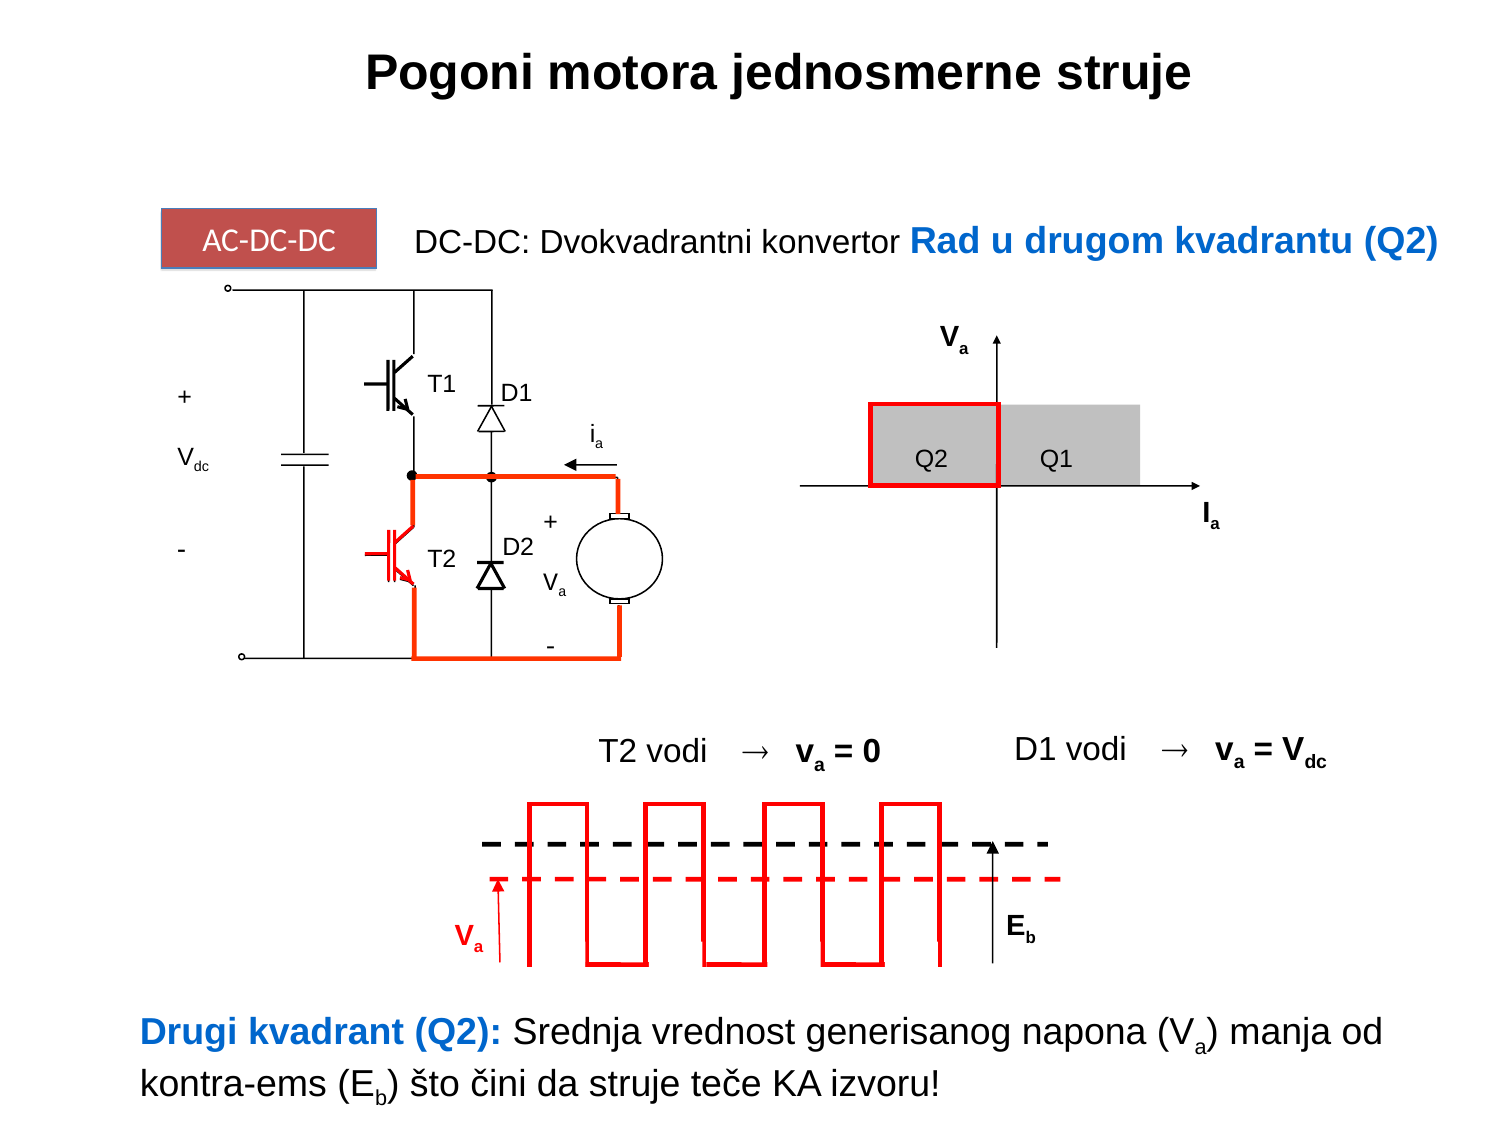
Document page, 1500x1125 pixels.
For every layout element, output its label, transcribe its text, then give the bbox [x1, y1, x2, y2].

text_box + Vdc  [162, 372, 234, 586]
text_box [609, 513, 629, 519]
text_box DC-DC: Dvokvadrantni konvertor Rad u drugom kvadrantu (Q2) [399, 208, 1455, 268]
text_box D2 [487, 522, 558, 560]
text_box AC-DC-DC [161, 208, 377, 269]
text_box D1 [485, 368, 491, 405]
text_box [438, 878, 476, 963]
text_box [609, 598, 629, 604]
text_box [238, 653, 245, 660]
text_box D1 [492, 368, 557, 406]
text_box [364, 525, 414, 585]
text_box [486, 477, 497, 482]
text_box Ia [1204, 485, 1288, 536]
text_box Pogoni motora jednosmerne struje [350, 31, 1208, 107]
text_box T1 [418, 360, 484, 398]
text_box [476, 562, 505, 589]
text_box [600, 519, 663, 598]
text_box Drugi kvadrant (Q2): Srednja vrednost generisanog napona (Va) manja od kontra-ems (Eb) što čini da struje teče KA izvoru! [125, 999, 1425, 1125]
text_box T2 [420, 535, 484, 573]
text_box + Va - [528, 497, 600, 630]
text_box Va [924, 310, 1025, 333]
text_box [481, 840, 523, 964]
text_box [799, 335, 1201, 649]
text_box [397, 398, 408, 410]
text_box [528, 719, 1348, 988]
text_box [225, 285, 231, 292]
text_box ia [575, 410, 646, 448]
text_box [564, 458, 617, 472]
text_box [358, 360, 418, 410]
text_box [407, 471, 417, 481]
